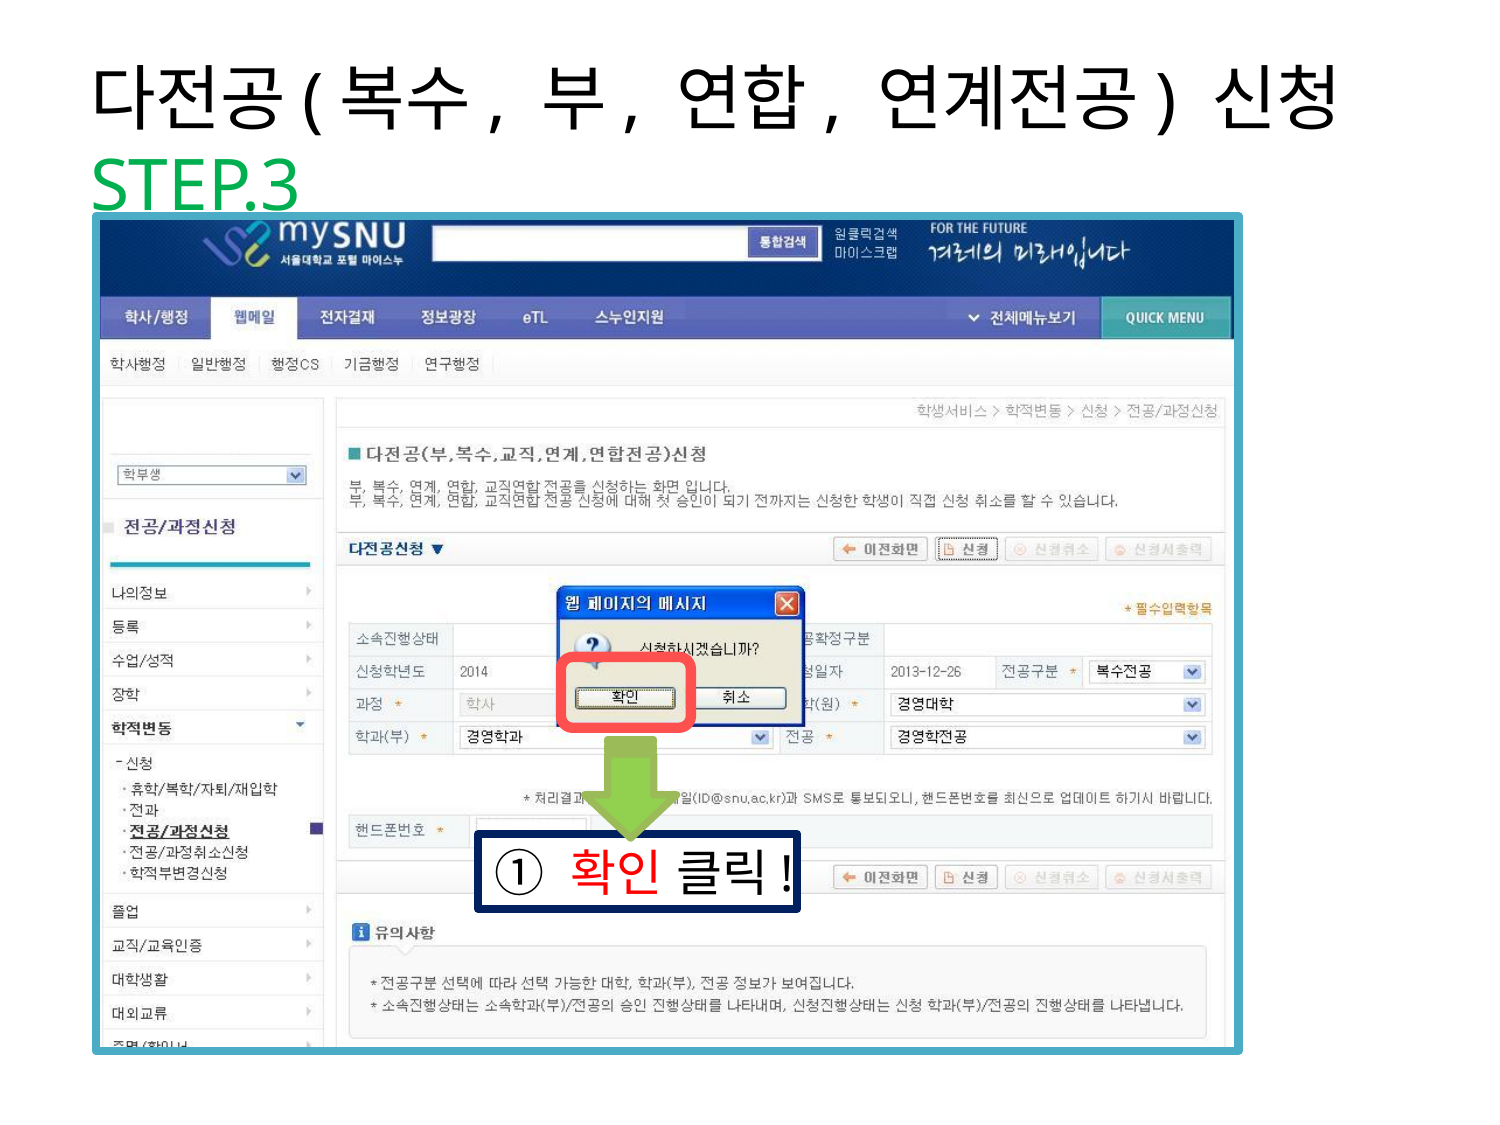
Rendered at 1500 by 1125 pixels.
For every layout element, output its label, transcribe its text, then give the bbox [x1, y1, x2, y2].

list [100, 219, 1235, 1048]
title 다전공(복수, 부, 연합, 연계전공) 신청 STEP.3 [75, 45, 1425, 233]
